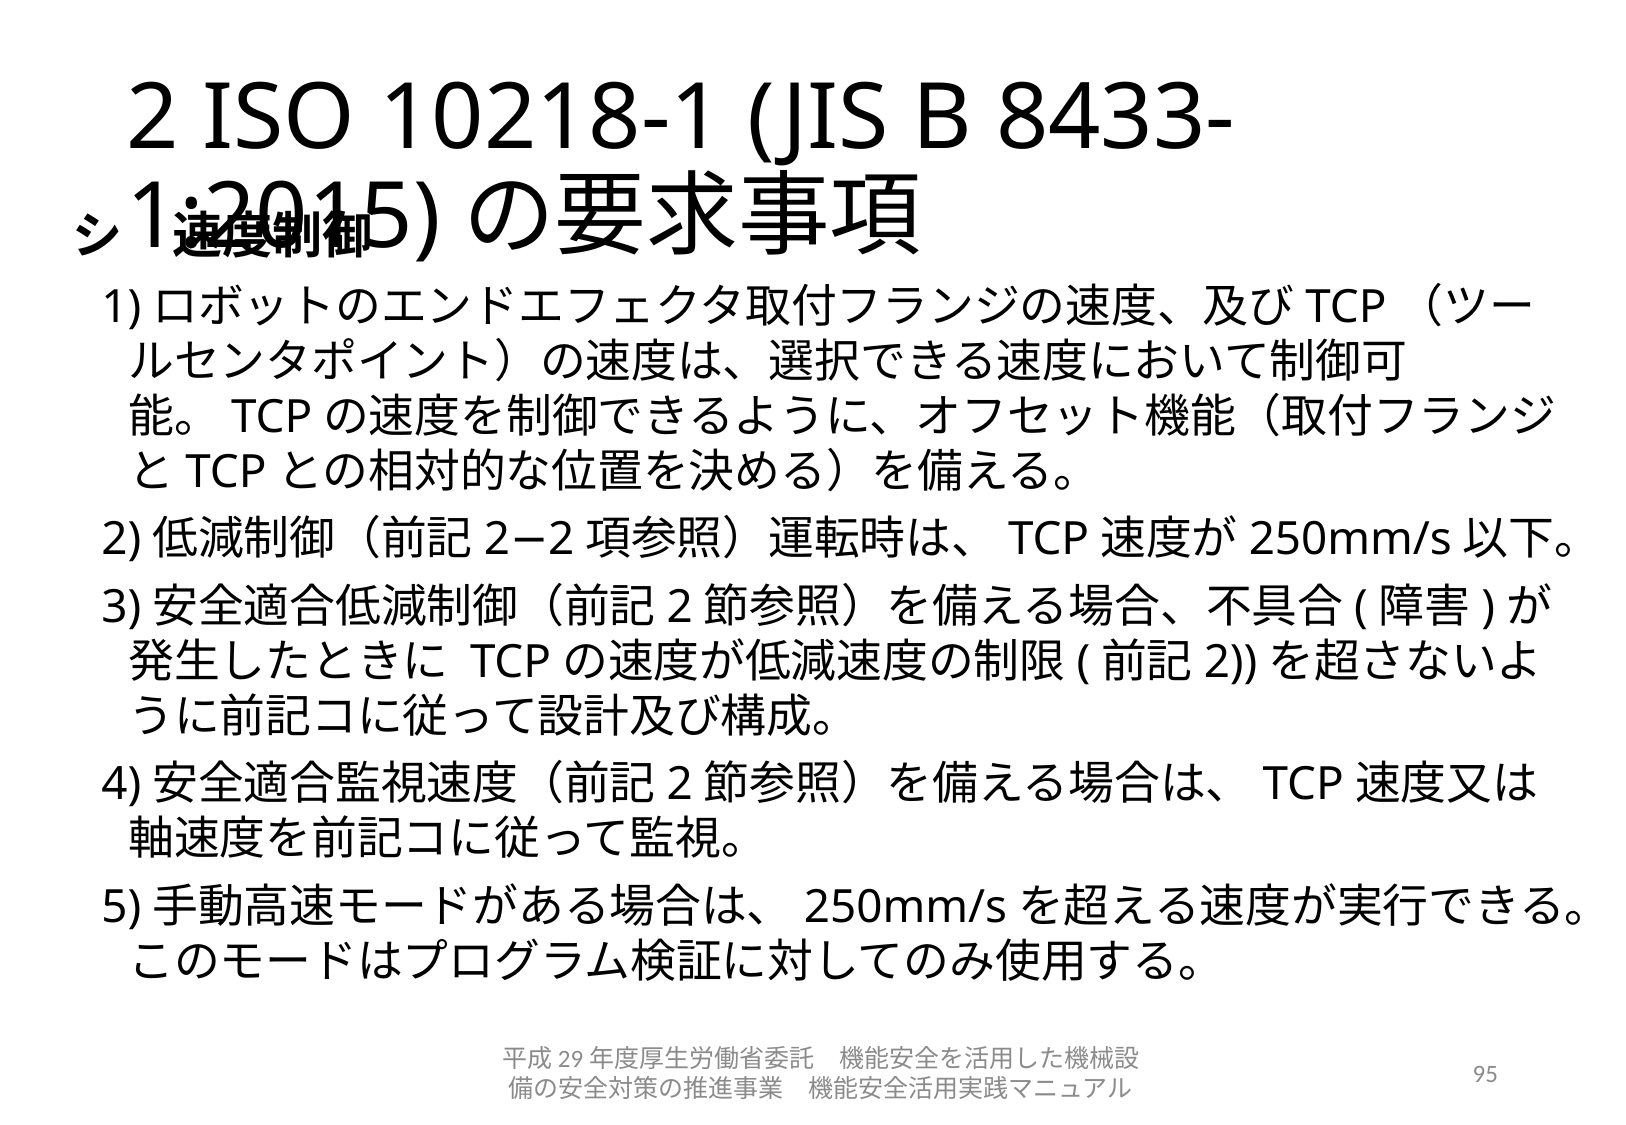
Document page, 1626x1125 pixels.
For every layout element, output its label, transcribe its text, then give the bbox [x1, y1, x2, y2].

footer 平成29年度厚生労働省委託 機能安全を活用した機械設備の安全対策の推進事業 機能安全活用実践マニュアル [485, 1042, 1147, 1103]
list シ 速度制御 1)ロボットのエンドエフェクタ取付フランジの速度、及びTCP（ツールセンタポイント）の速度は、選択できる速度において制御可能。TCPの速度を制御できるように、オフセット機能（取付フランジとTCPとの相対的な位置を決める）を備える。 2)低減制御（前記2−2項参照）運転時は、TCP速度が250mm/s以下。 3)安全適合低減制御（前記2節参照）を備える場合、不具合(障害)が発生したときに TCPの速度が低減速度の制限(前記2))を超さないように前記コに従って設計及び構成。 4)安全適合監視速度（前記2節参照）を備える場合は、TCP速度又は軸速度を前記コに従って監視。 5)手動高速モードがある場合は、250mm/sを超える速度が実行できる。このモードはプログラム検証に対してのみ使用する。 [57, 202, 1586, 1083]
text_box [369, 898, 1204, 969]
title 2 ISO 10218-1 (JIS B 8433-1:2015)の要求事項 [111, 59, 1514, 202]
slide_number 95 [1147, 1042, 1514, 1103]
